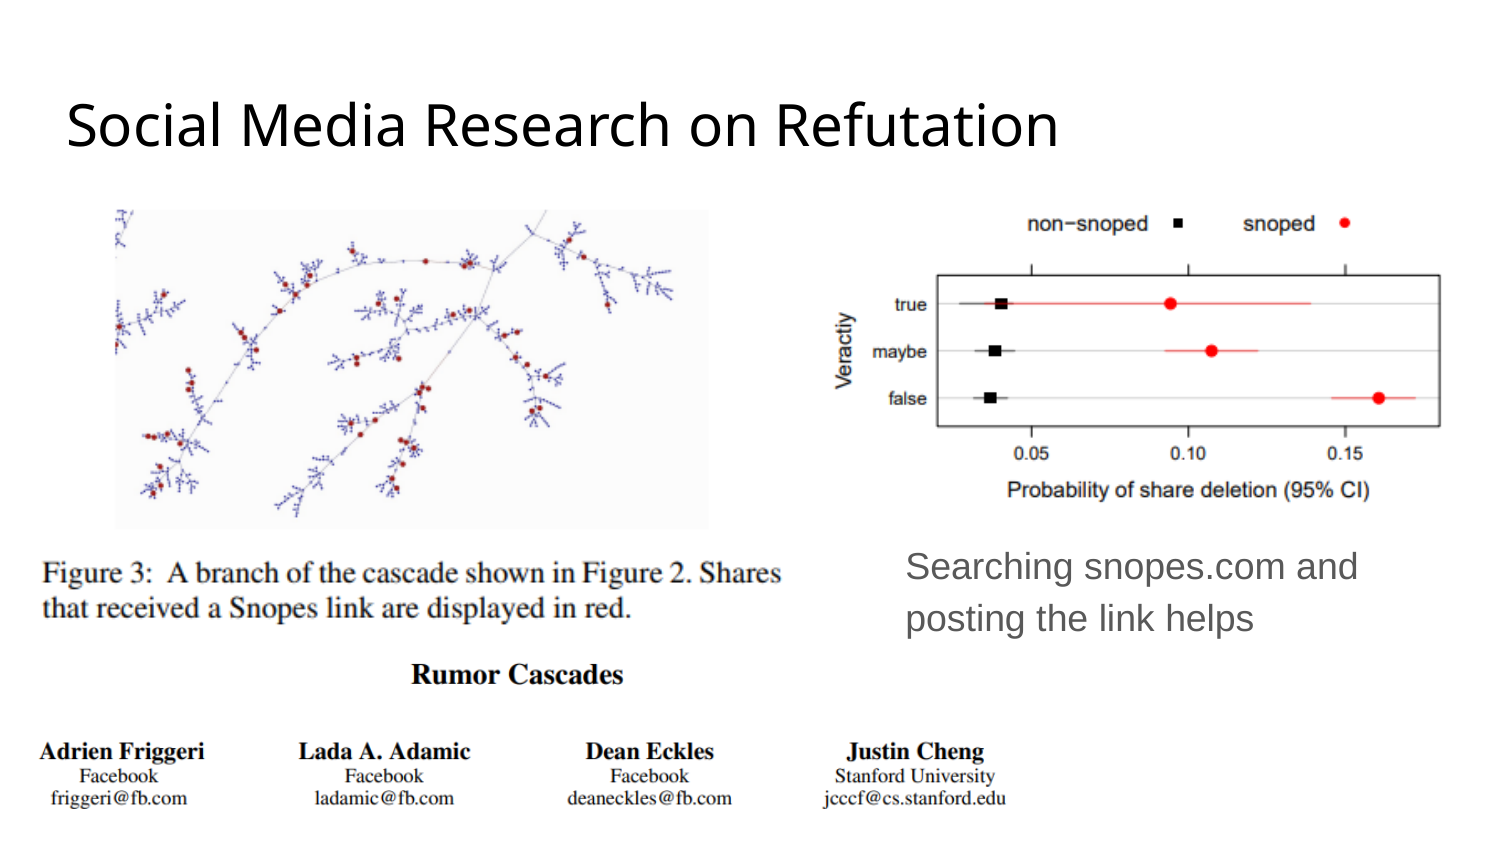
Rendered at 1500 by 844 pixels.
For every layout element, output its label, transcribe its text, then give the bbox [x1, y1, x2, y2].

picture [22, 642, 1027, 820]
picture [22, 154, 799, 633]
list Searching snopes.com and posting the link helps [890, 520, 1500, 725]
title Social Media Research on Refutation [51, 72, 1449, 167]
picture [806, 192, 1450, 521]
